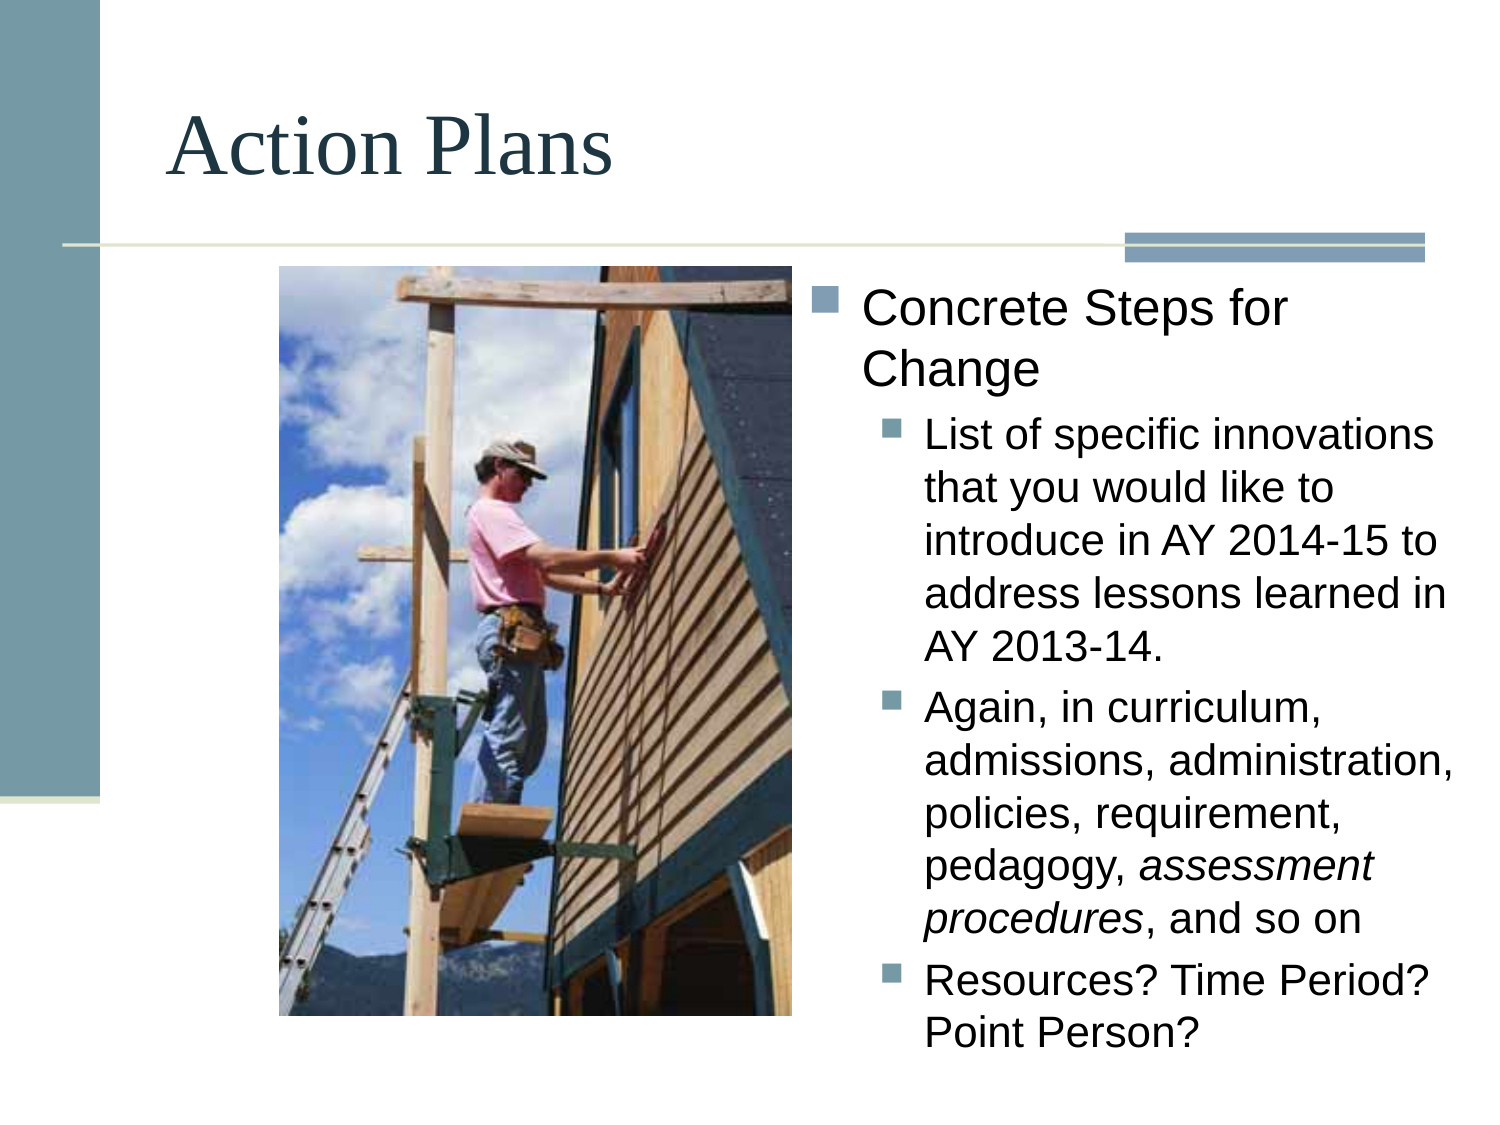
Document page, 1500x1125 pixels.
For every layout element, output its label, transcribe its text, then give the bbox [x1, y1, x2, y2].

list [235, 266, 836, 1016]
list Concrete Steps for Change List of specific innovations that you would like to introduce in AY 2014-15 to address lessons learned in AY 2013-14. Again, in curriculum, admissions, administration, policies, requirement, pedagogy, assessment procedures, and so on Resources? Time Period? Point Person? [793, 266, 1484, 1110]
title Action Plans [150, 45, 1425, 234]
